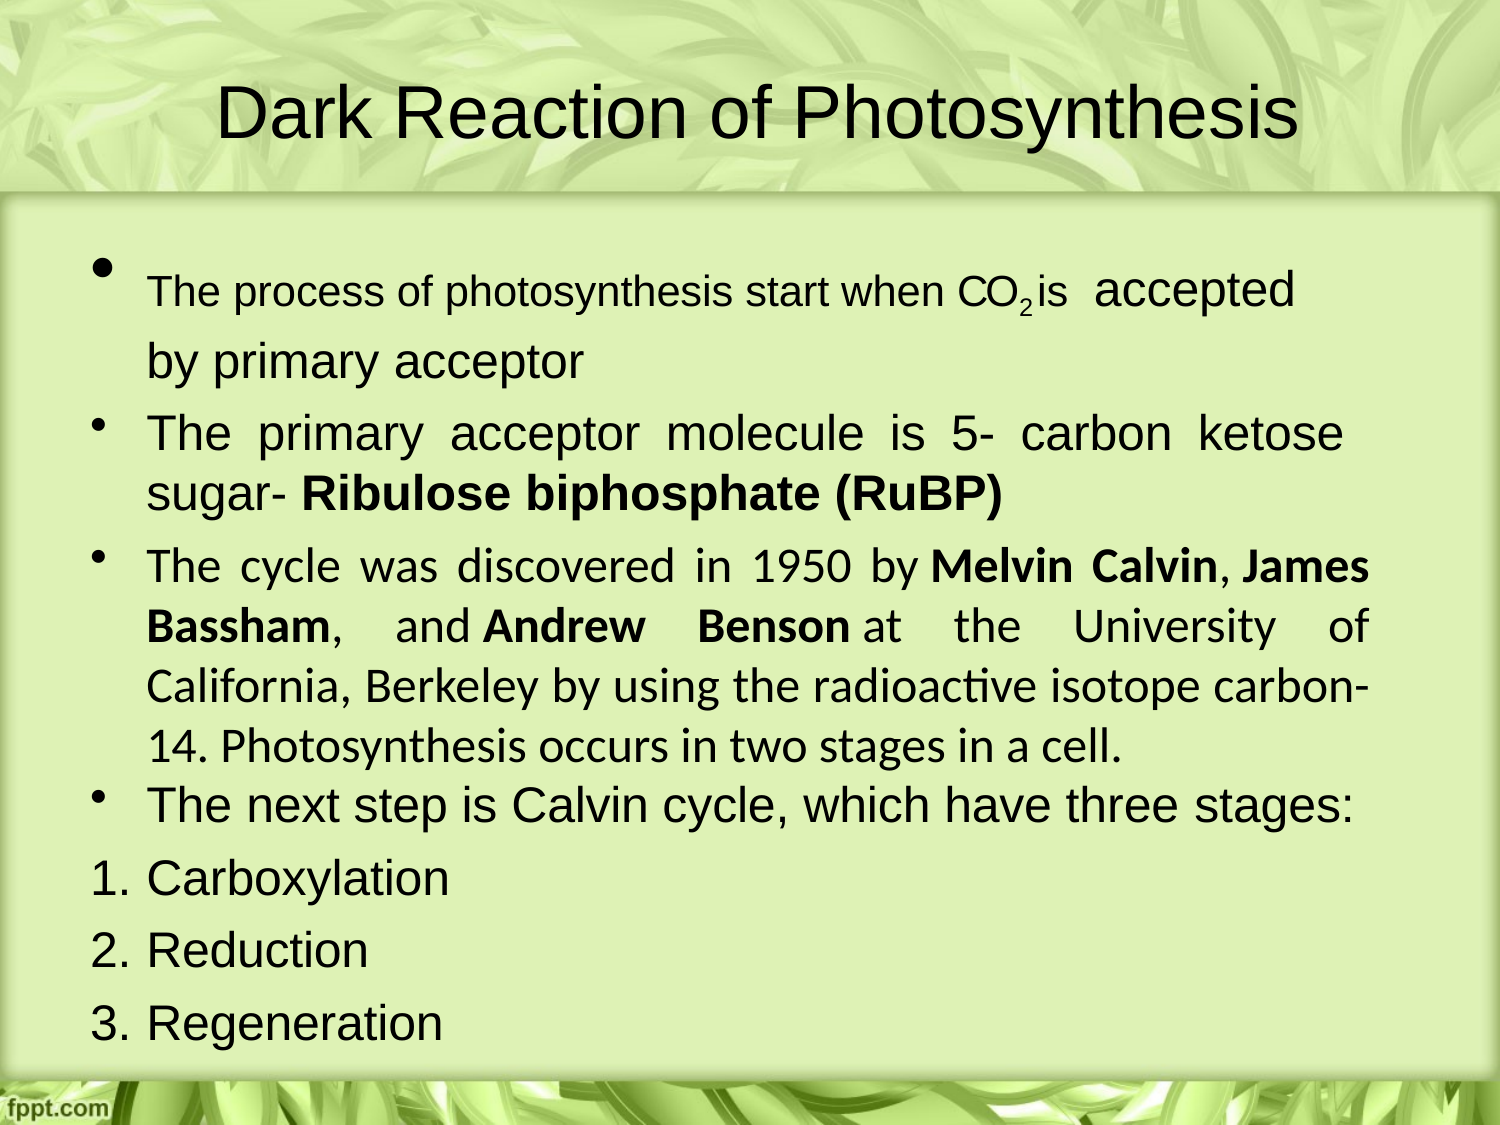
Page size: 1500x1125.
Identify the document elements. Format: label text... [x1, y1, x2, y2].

title Dark Reaction of Photosynthesis [87, 61, 1425, 219]
text_box The process of photosynthesis start when CO2 is accepted by primary acceptor The primary acceptor molecule is 5- carbon ketose sugar- Ribulose biphosphate (RuBP) The cycle was discovered in 1950 by Melvin Calvin, James Bassham, and Andrew Benson at the University of California, Berkeley by using the radioactive isotope carbon-14. Photosynthesis occurs in two stages in a cell. The next step is Calvin cycle, which have three stages: Carboxylation Reduction Regeneration [79, 219, 1463, 1051]
picture [0, 0, 1500, 1125]
